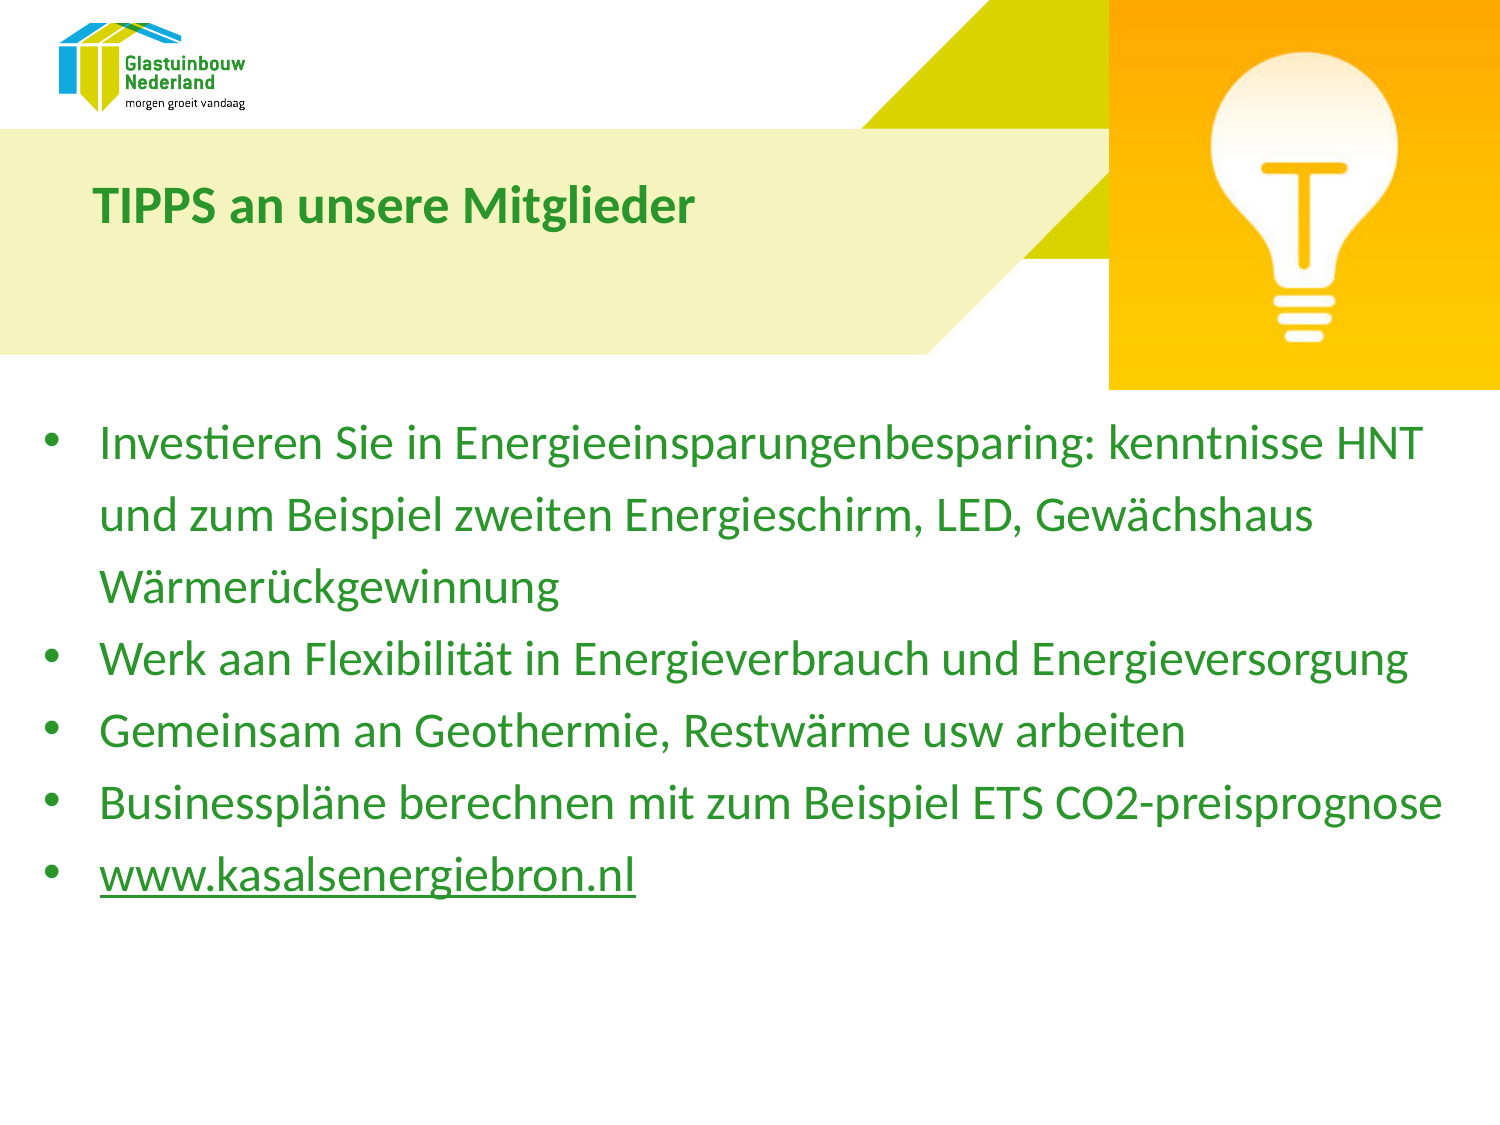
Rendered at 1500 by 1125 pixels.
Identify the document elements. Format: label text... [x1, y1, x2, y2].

picture [0, 0, 1500, 391]
text_box Investieren Sie in Energieeinsparungenbesparing: kenntnisse HNT und zum Beispiel zweiten Energieschirm, LED, Gewächshaus Wärmerückgewinnung Werk aan Flexibilität in Energieverbrauch und Energieversorgung Gemeinsam an Geothermie, Restwärme usw arbeiten Businesspläne berechnen mit zum Beispiel ETS CO2-preisprognose www.kasalsenergiebron.nl [28, 390, 1500, 909]
